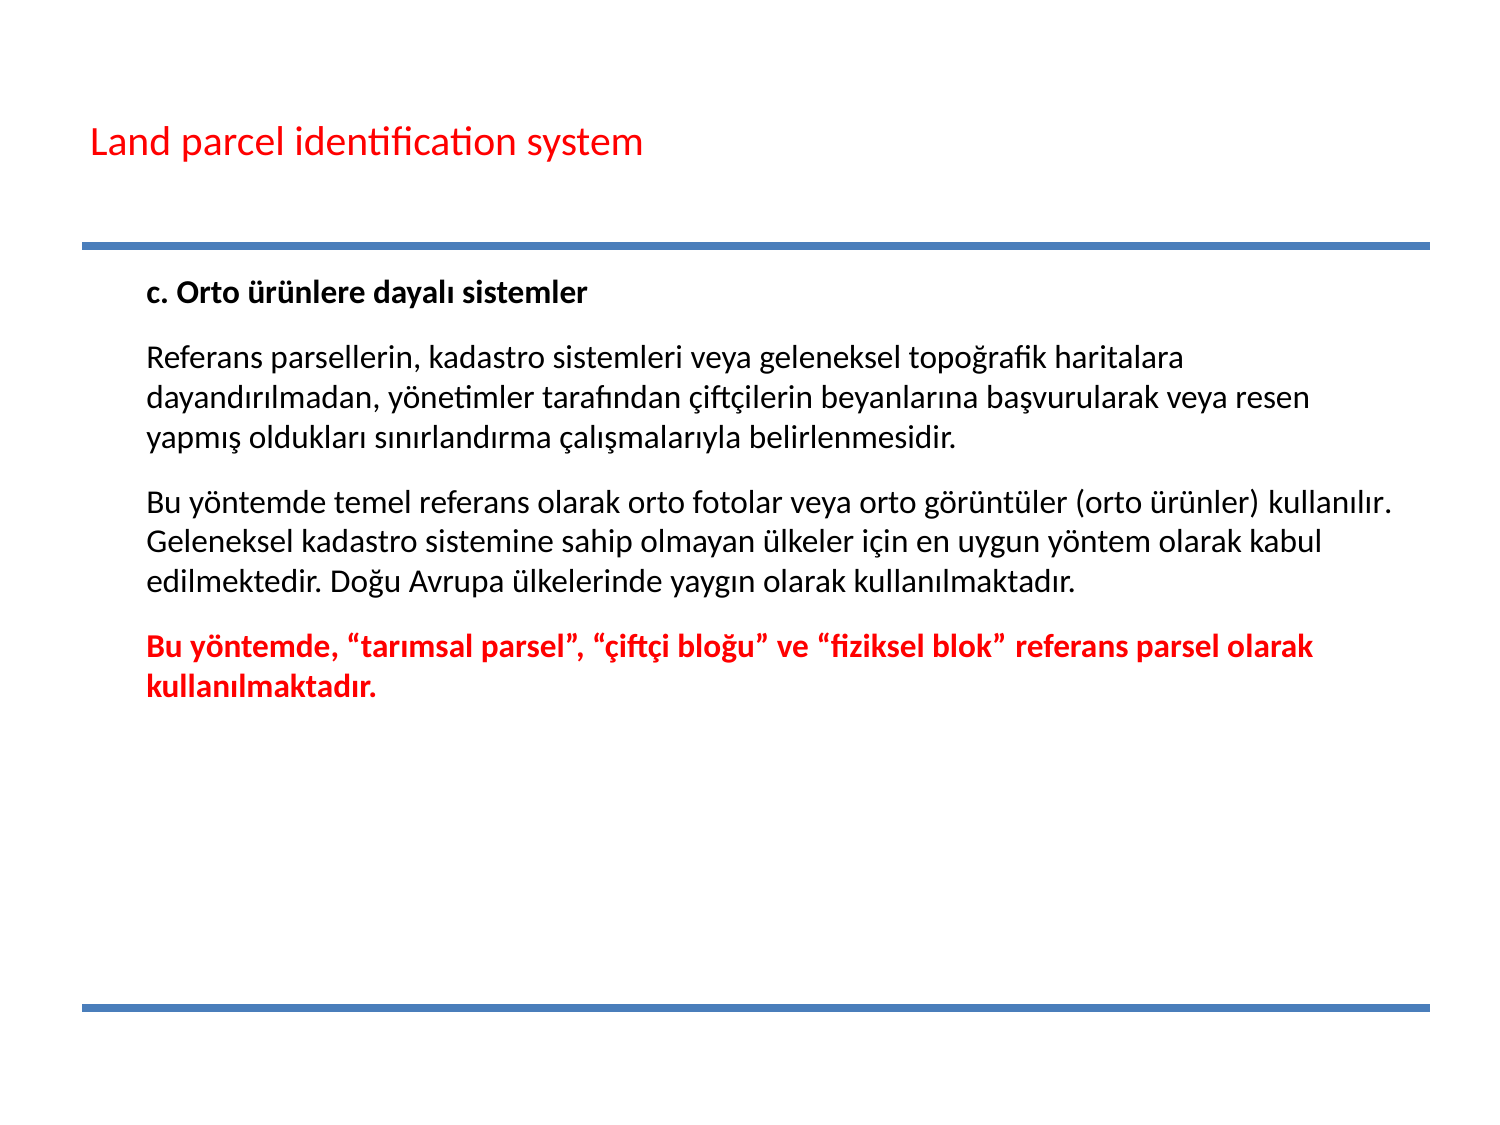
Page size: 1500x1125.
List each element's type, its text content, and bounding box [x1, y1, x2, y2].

list c. Orto ürünlere dayalı sistemler Referans parsellerin, kadastro sistemleri veya geleneksel topoğrafik haritalara dayandırılmadan, yönetimler tarafından çiftçilerin beyanlarına başvurularak veya resen yapmış oldukları sınırlandırma çalışmalarıyla belirlenmesidir. Bu yöntemde temel referans olarak orto fotolar veya orto görüntüler (orto ürünler) kullanılır. Geleneksel kadastro sistemine sahip olmayan ülkeler için en uygun yöntem olarak kabul edilmektedir. Doğu Avrupa ülkelerinde yaygın olarak kullanılmaktadır. Bu yöntemde, “tarımsal parsel”, “çiftçi bloğu” ve “fiziksel blok” referans parsel olarak kullanılmaktadır. [75, 262, 1425, 1005]
title Land parcel identification system [75, 45, 1425, 233]
